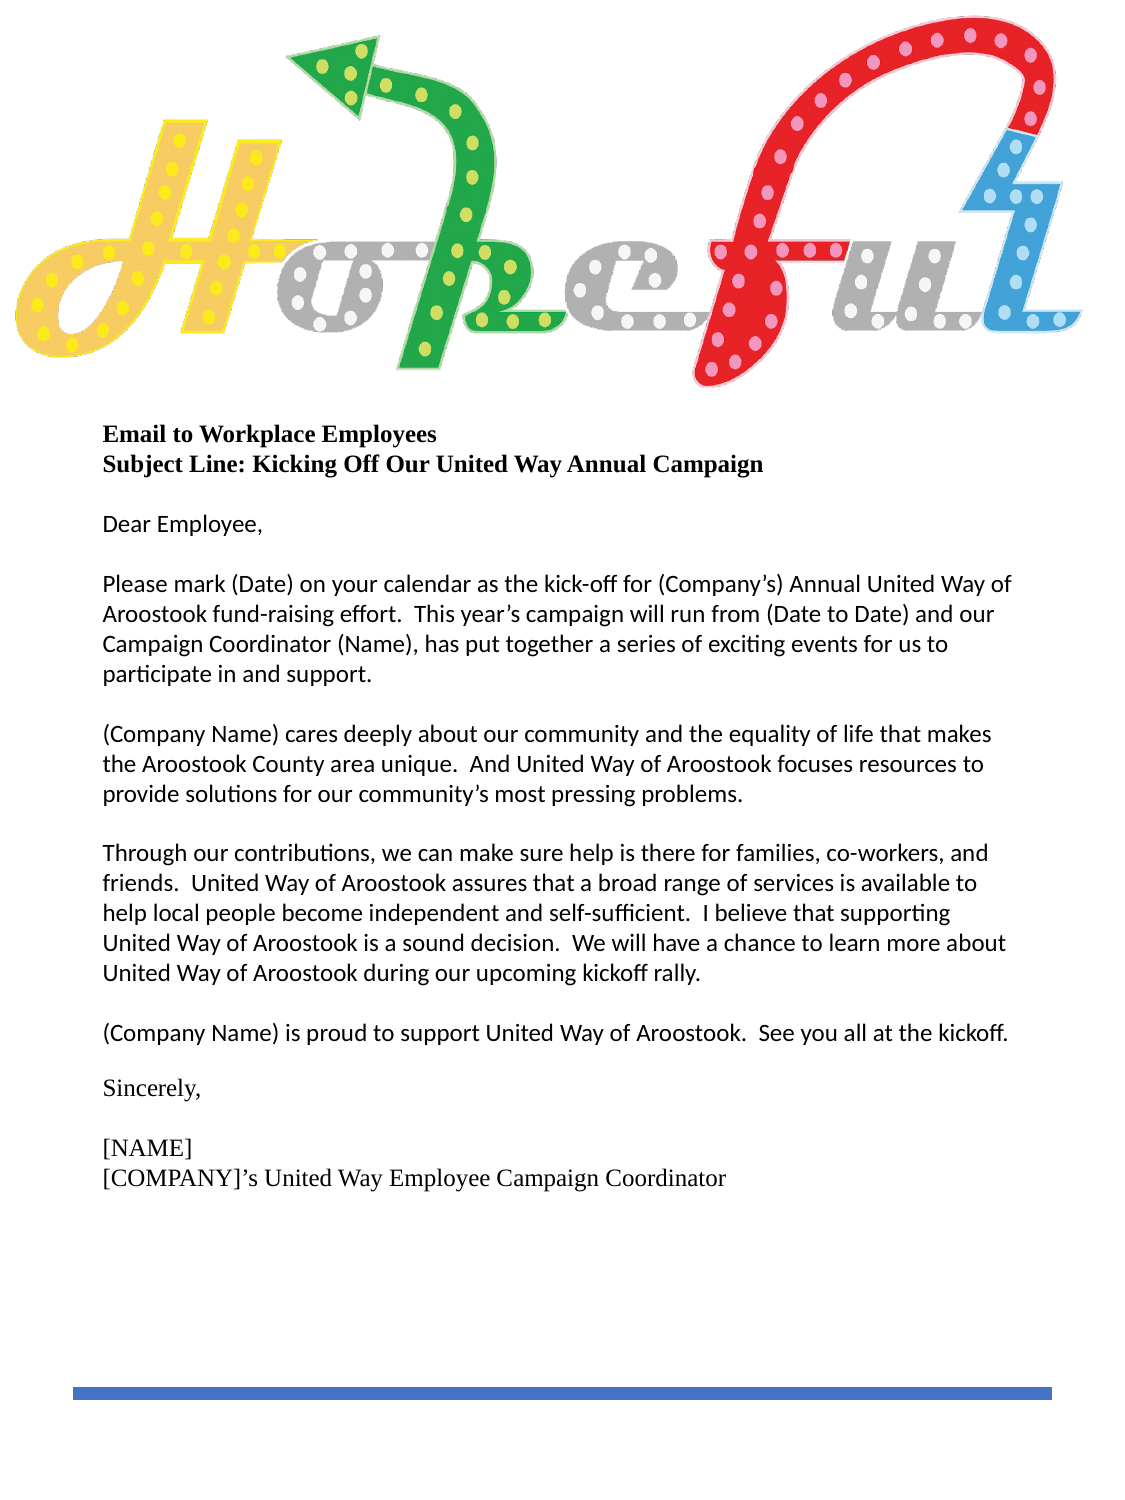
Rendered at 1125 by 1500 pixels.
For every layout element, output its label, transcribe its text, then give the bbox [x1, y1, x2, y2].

picture [0, 0, 1112, 428]
text_box Email to Workplace Employees Subject Line: Kicking Off Our United Way Annual Campaign Dear Employee, Please mark (Date) on your calendar as the kick-off for (Company’s) Annual United Way of Aroostook fund-raising effort. This year’s campaign will run from (Date to Date) and our Campaign Coordinator (Name), has put together a series of exciting events for us to participate in and support. (Company Name) cares deeply about our community and the equality of life that makes the Aroostook County area unique. And United Way of Aroostook focuses resources to provide solutions for our community’s most pressing problems. Through our contributions, we can make sure help is there for families, co-workers, and friends. United Way of Aroostook assures that a broad range of services is available to help local people become independent and self-sufficient. I believe that supporting United Way of Aroostook is a sound decision. We will have a chance to learn more about United Way of Aroostook during our upcoming kickoff rally. (Company Name) is proud to support United Way of Aroostook. See you all at the kickoff. Sincerely, [NAME] [COMPANY]’s United Way Employee Campaign Coordinator [87, 436, 1038, 1199]
